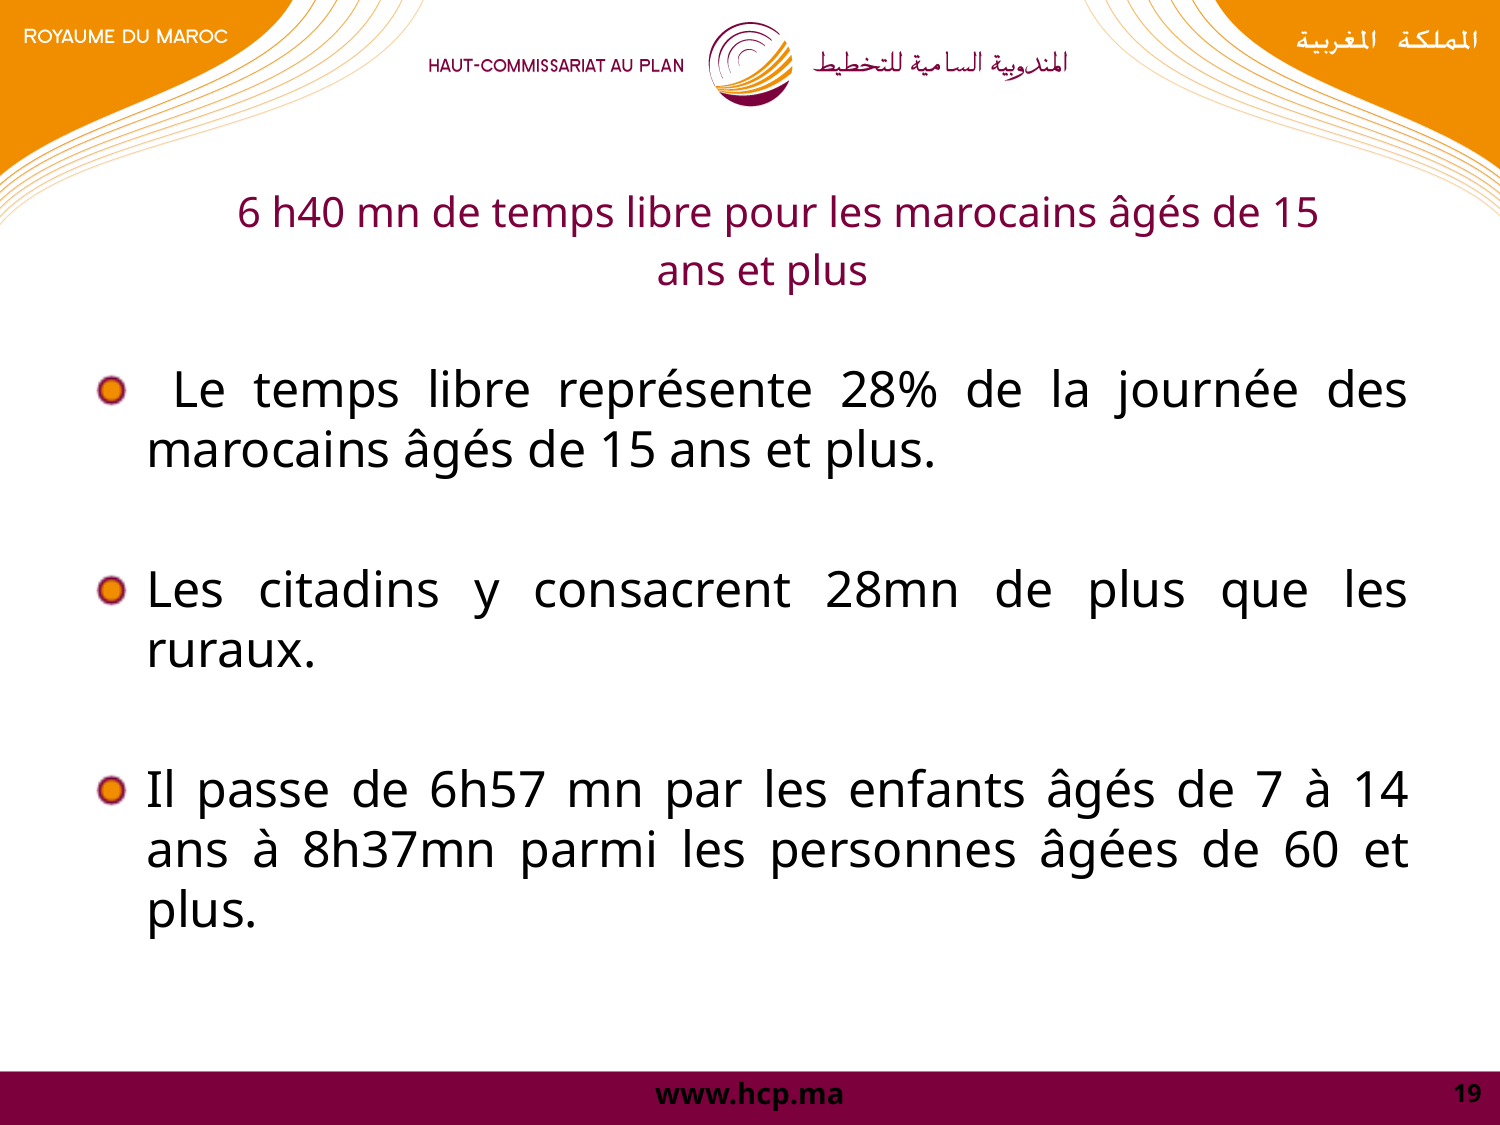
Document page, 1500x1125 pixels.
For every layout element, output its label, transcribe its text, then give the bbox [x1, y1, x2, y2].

list Le temps libre représente 28% de la journée des marocains âgés de 15 ans et plus. Les citadins y consacrent 28mn de plus que les ruraux. Il passe de 6h57 mn par les enfants âgés de 7 à 14 ans à 8h37mn parmi les personnes âgées de 60 et plus. [74, 349, 1426, 1006]
picture [0, 0, 1500, 1125]
title 6 h40 mn de temps libre pour les marocains âgés de 15 ans et plus [194, 125, 1341, 314]
slide_number 19 [1269, 1068, 1497, 1122]
